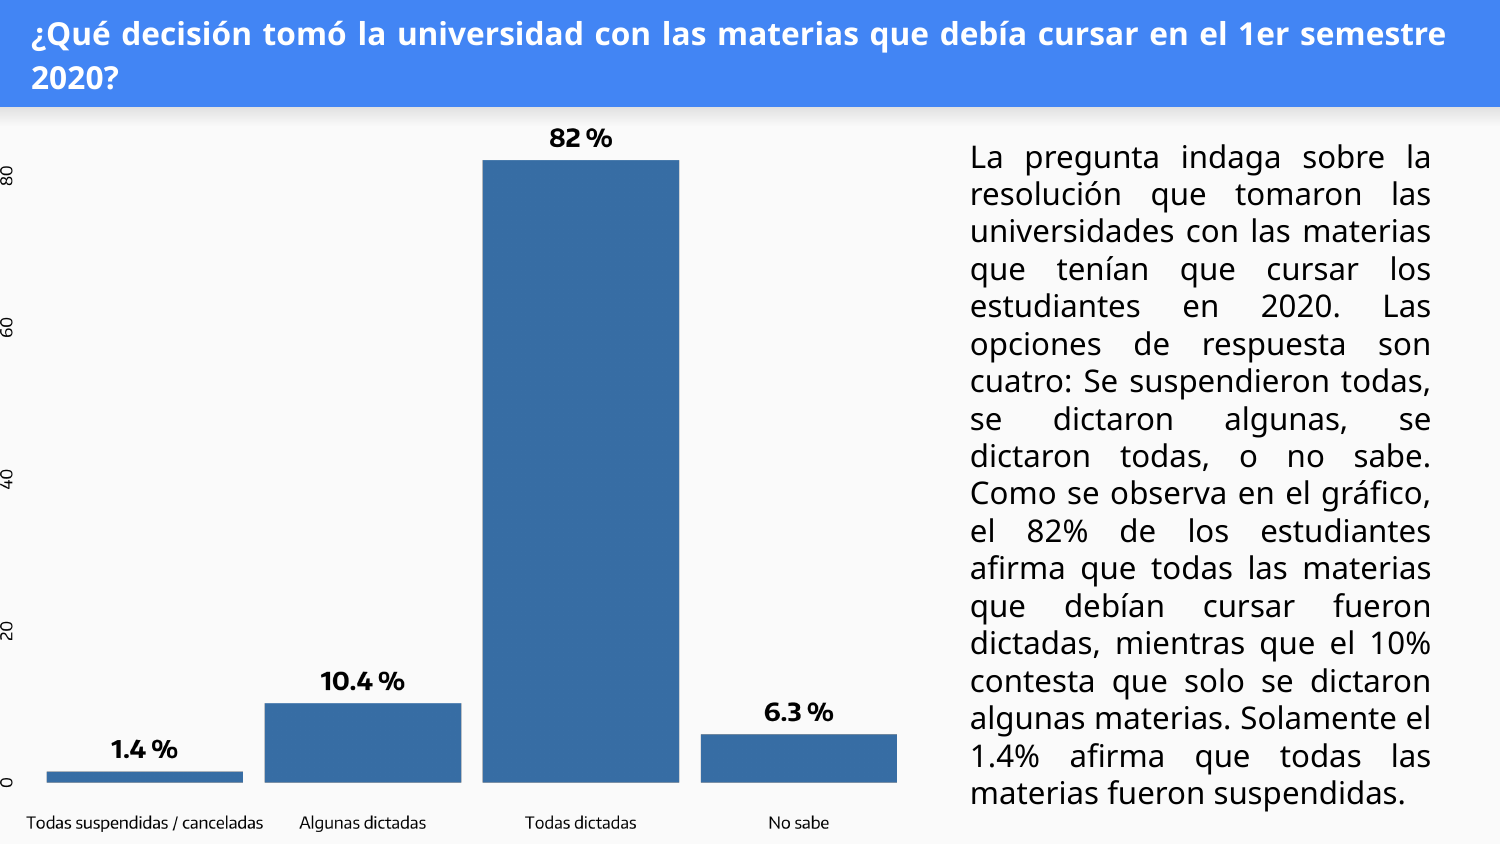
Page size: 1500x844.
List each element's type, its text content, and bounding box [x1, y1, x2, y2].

text_box La pregunta indaga sobre la resolución que tomaron las universidades con las materias que tenían que cursar los estudiantes en 2020. Las opciones de respuesta son cuatro: Se suspendieron todas, se dictaron algunas, se dictaron todas, o no sabe. Como se observa en el gráfico, el 82% de los estudiantes afirma que todas las materias que debían cursar fueron dictadas, mientras que el 10% contesta que solo se dictaron algunas materias. Solamente el 1.4% afirma que todas las materias fueron suspendidas. [954, 121, 1448, 826]
title ¿Qué decisión tomó la universidad con las materias que debía cursar en el 1er semestre 2020? [16, 2, 1464, 102]
picture [0, 128, 897, 832]
